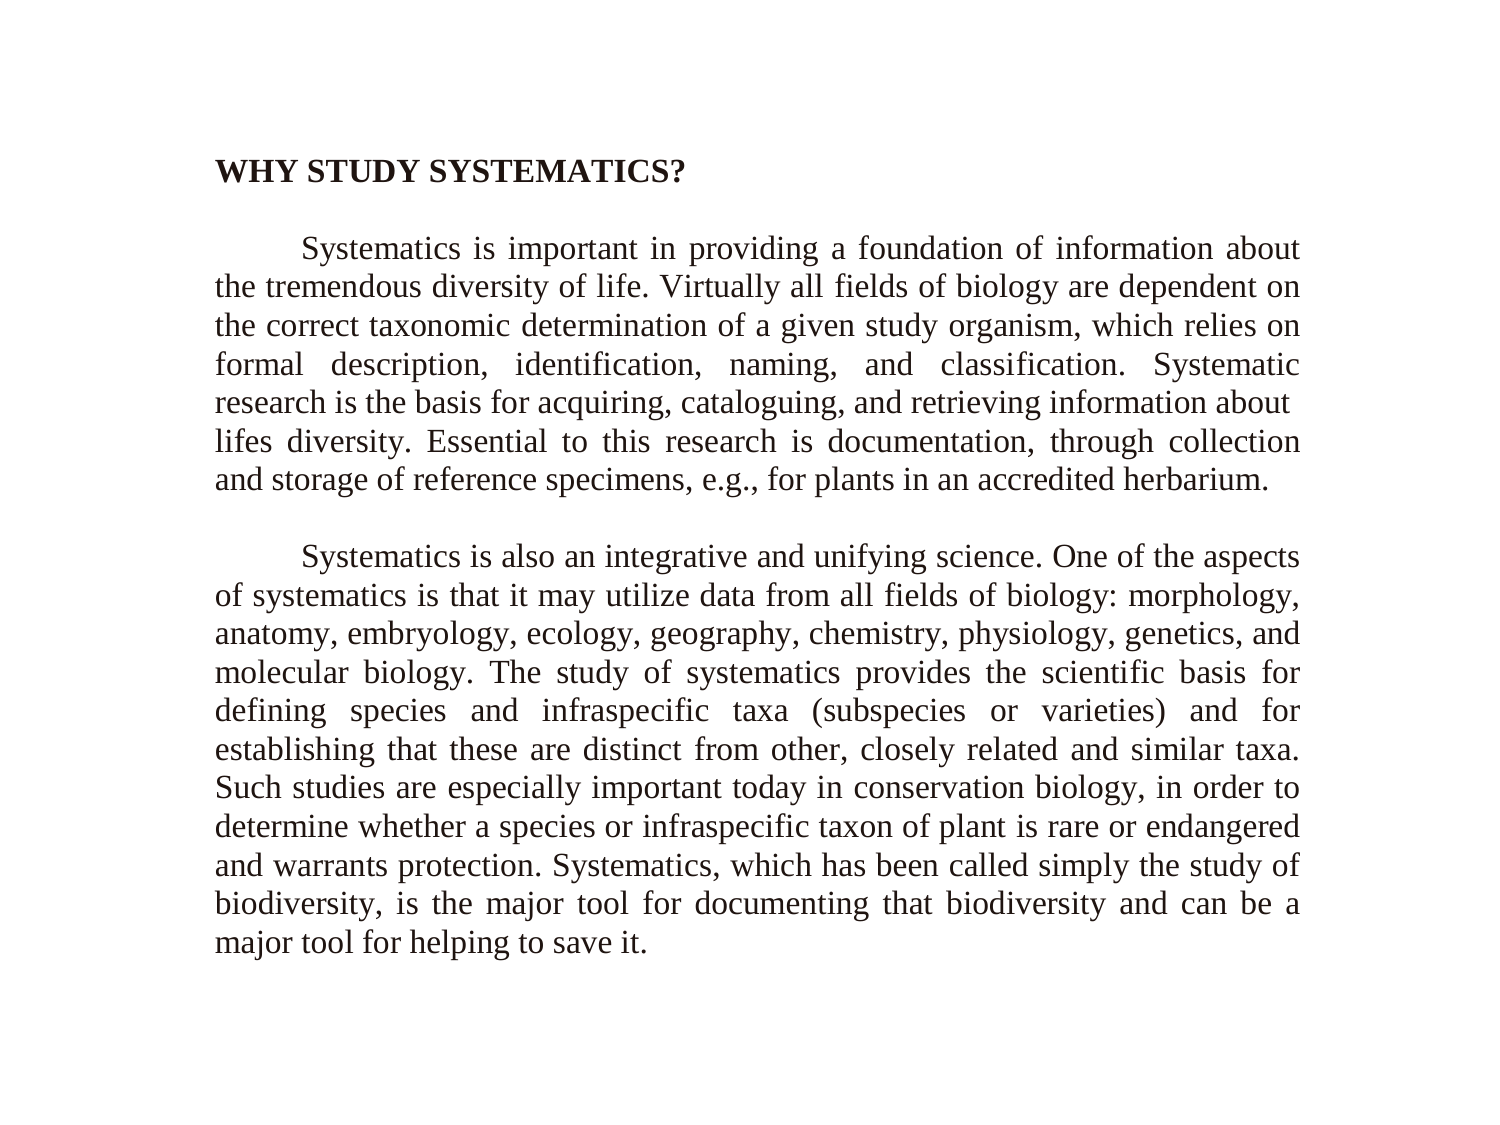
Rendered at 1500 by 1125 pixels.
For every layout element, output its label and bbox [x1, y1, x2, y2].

picture [214, 151, 1301, 963]
